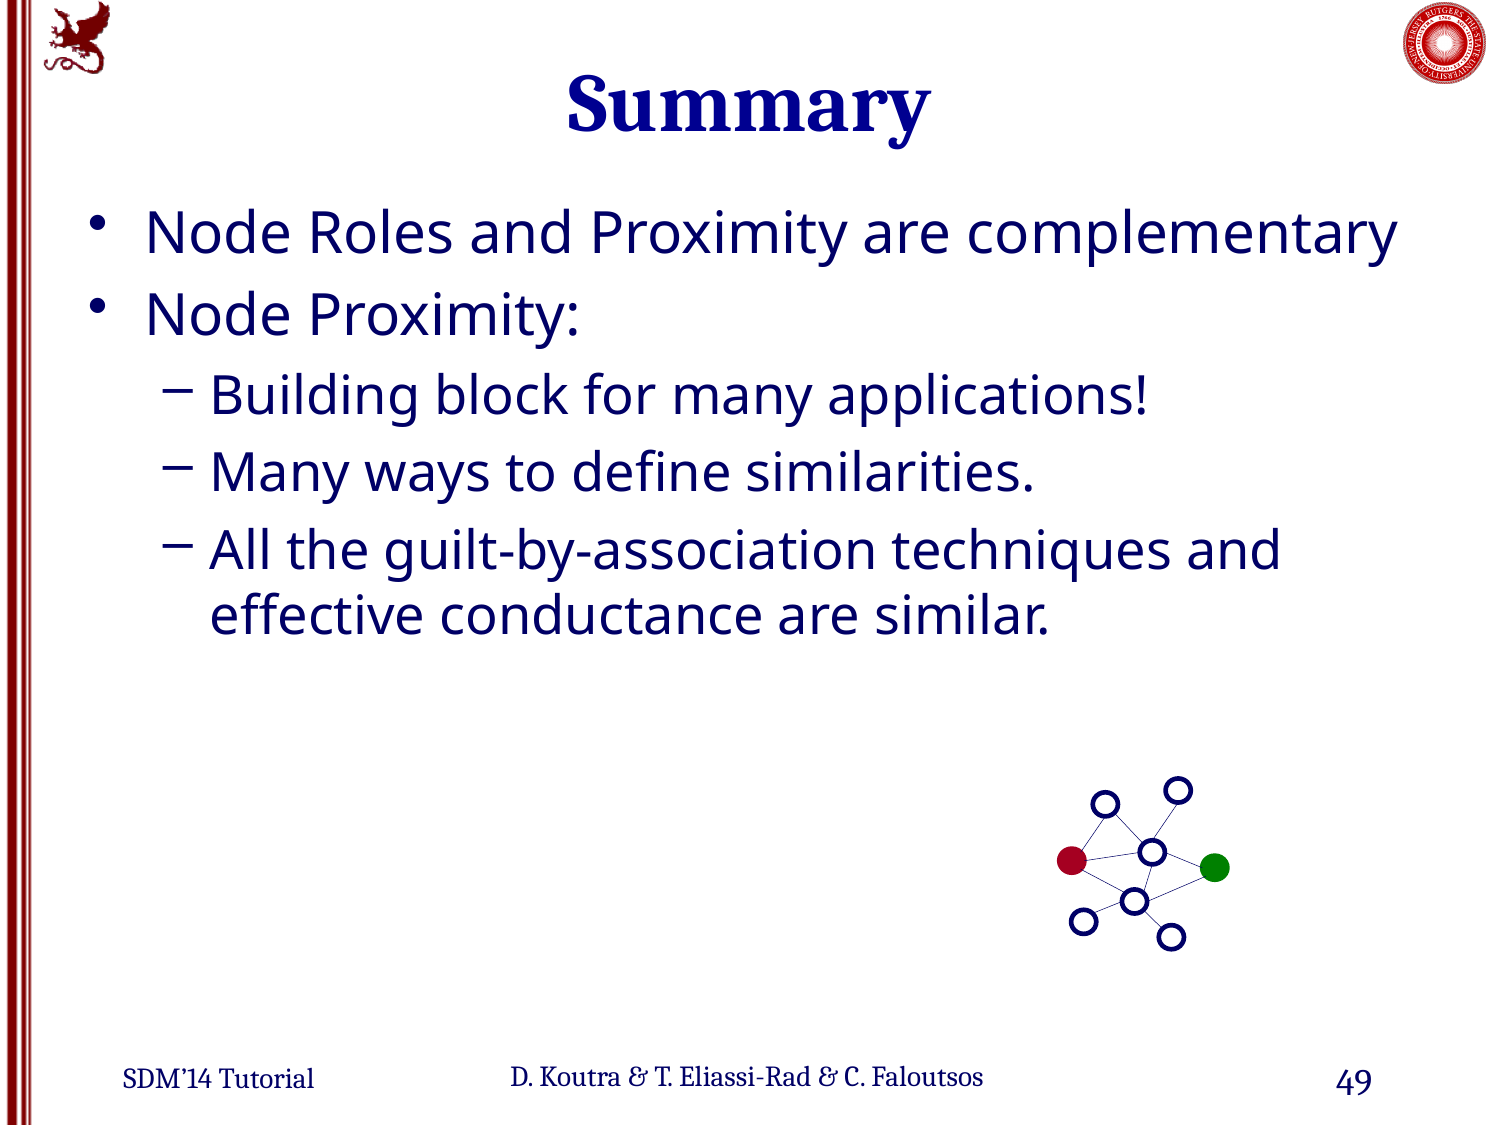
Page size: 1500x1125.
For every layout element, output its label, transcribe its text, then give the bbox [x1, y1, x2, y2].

title Summary [112, 41, 1388, 155]
list Node Roles and Proximity are complementary Node Proximity: Building block for many applications! Many ways to define similarities. All the guilt-by-association techniques and effective conductance are similar. [72, 187, 1448, 1023]
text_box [1058, 778, 1228, 950]
slide_number 49 [1074, 1049, 1388, 1113]
picture [0, 0, 1488, 1125]
